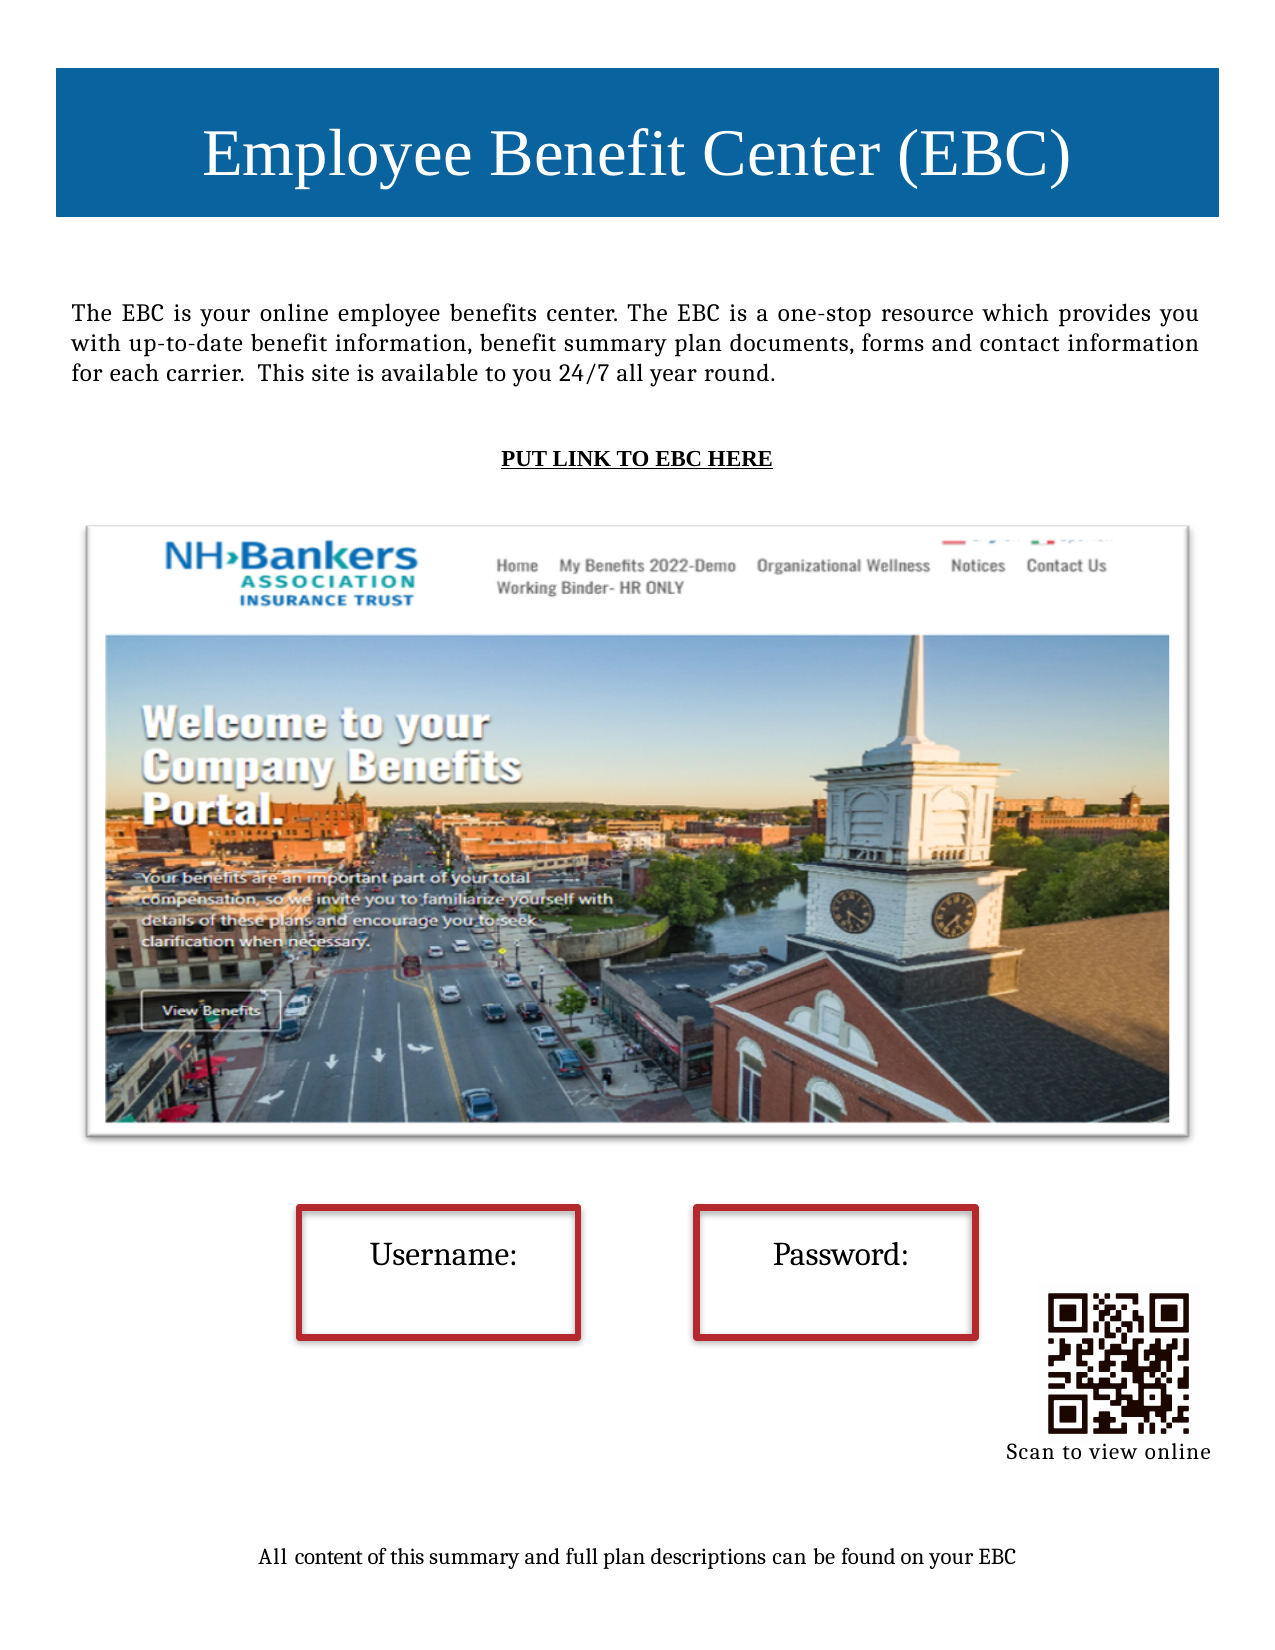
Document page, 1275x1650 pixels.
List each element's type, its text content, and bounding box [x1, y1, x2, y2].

text_box All content of this summary and full plan descriptions can be found on your EBC [207, 1533, 1068, 1577]
picture [72, 517, 1204, 1152]
picture [1036, 1281, 1201, 1446]
text_box [56, 68, 1218, 101]
text_box Employee Benefit Center (EBC) [37, 101, 1238, 213]
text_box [298, 1206, 585, 1338]
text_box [695, 1206, 982, 1338]
text_box [56, 213, 1218, 217]
text_box Scan to view online [984, 1429, 1235, 1472]
text_box The EBC is your online employee benefits center. The EBC is a one-stop resource which provides you with up-to-date benefit information, benefit summary plan documents, forms and contact information for each carrier. This site is available to you 24/7 all year round. PUT LINK TO EBC HERE [56, 258, 1218, 479]
